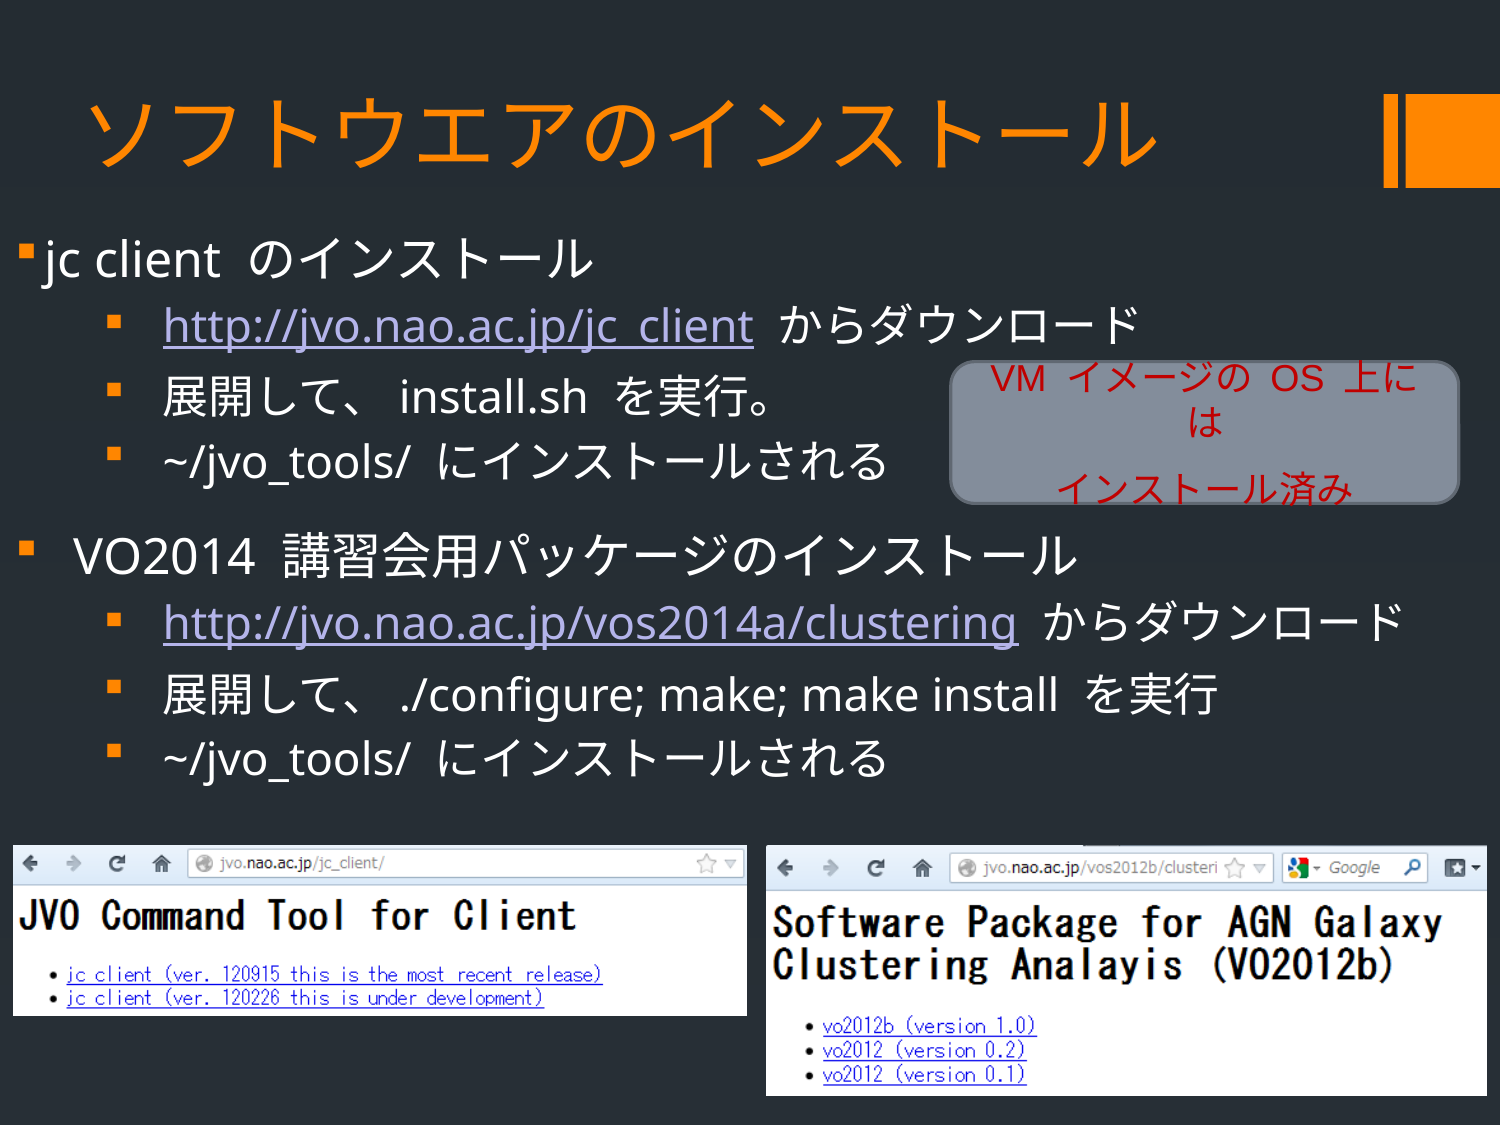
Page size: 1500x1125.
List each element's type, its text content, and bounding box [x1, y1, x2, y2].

picture [12, 845, 748, 1016]
text_box VM イメージの OS 上には インストール済み [949, 360, 1461, 505]
list jc client のインストール http://jvo.nao.ac.jp/jc_client からダウンロード 展開して、install.sh を実行。 ~/jvo_tools/ にインストールされる VO2014 講習会用パッケージのインストール http://jvo.nao.ac.jp/vos2014a/clustering からダウンロード 展開して、./configure; make; make install を実行 ~/jvo_tools/ にインストールされる [0, 219, 1500, 1106]
picture [765, 845, 1488, 1097]
title ソフトウエアのインストール [64, 0, 1265, 190]
